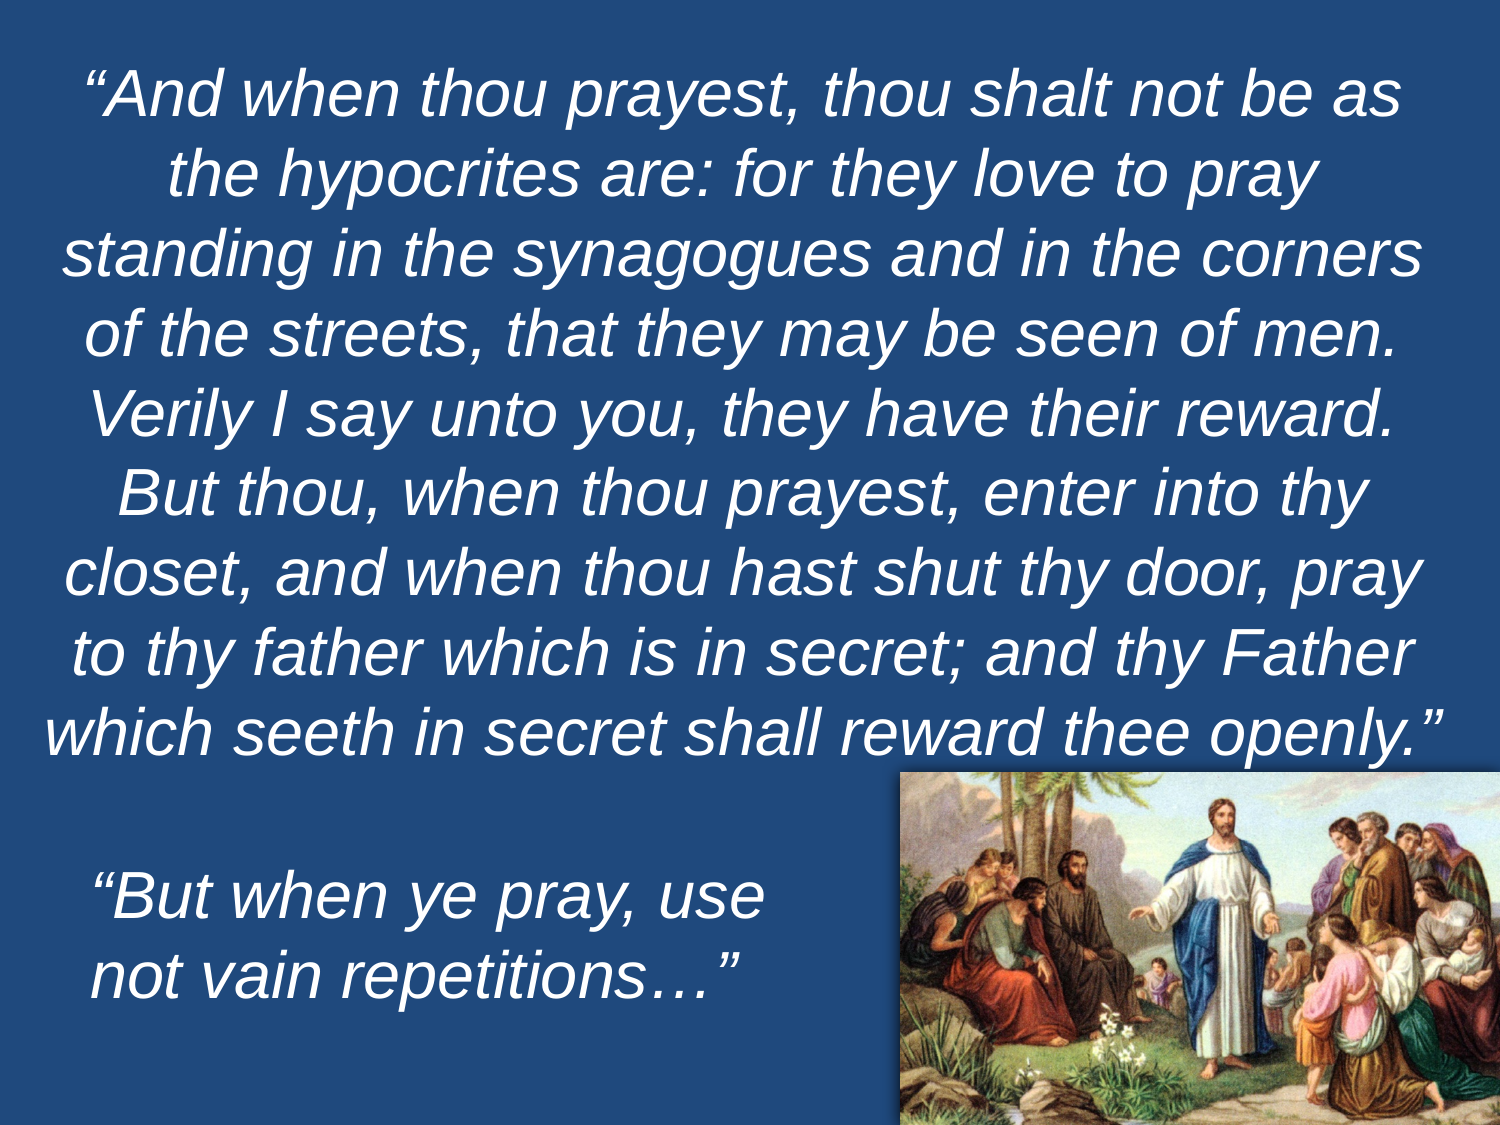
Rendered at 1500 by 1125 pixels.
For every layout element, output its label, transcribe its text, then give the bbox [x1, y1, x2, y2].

text_box “And when thou prayest, thou shalt not be as the hypocrites are: for they love to pray standing in the synagogues and in the corners of the streets, that they may be seen of men. Verily I say unto you, they have their reward. But thou, when thou prayest, enter into thy closet, and when thou hast shut thy door, pray to thy father which is in secret; and thy Father which seeth in secret shall reward thee openly.” [0, 41, 1463, 777]
picture [899, 771, 1500, 1125]
text_box “But when ye pray, use not vain repetitions…” [0, 844, 888, 1020]
